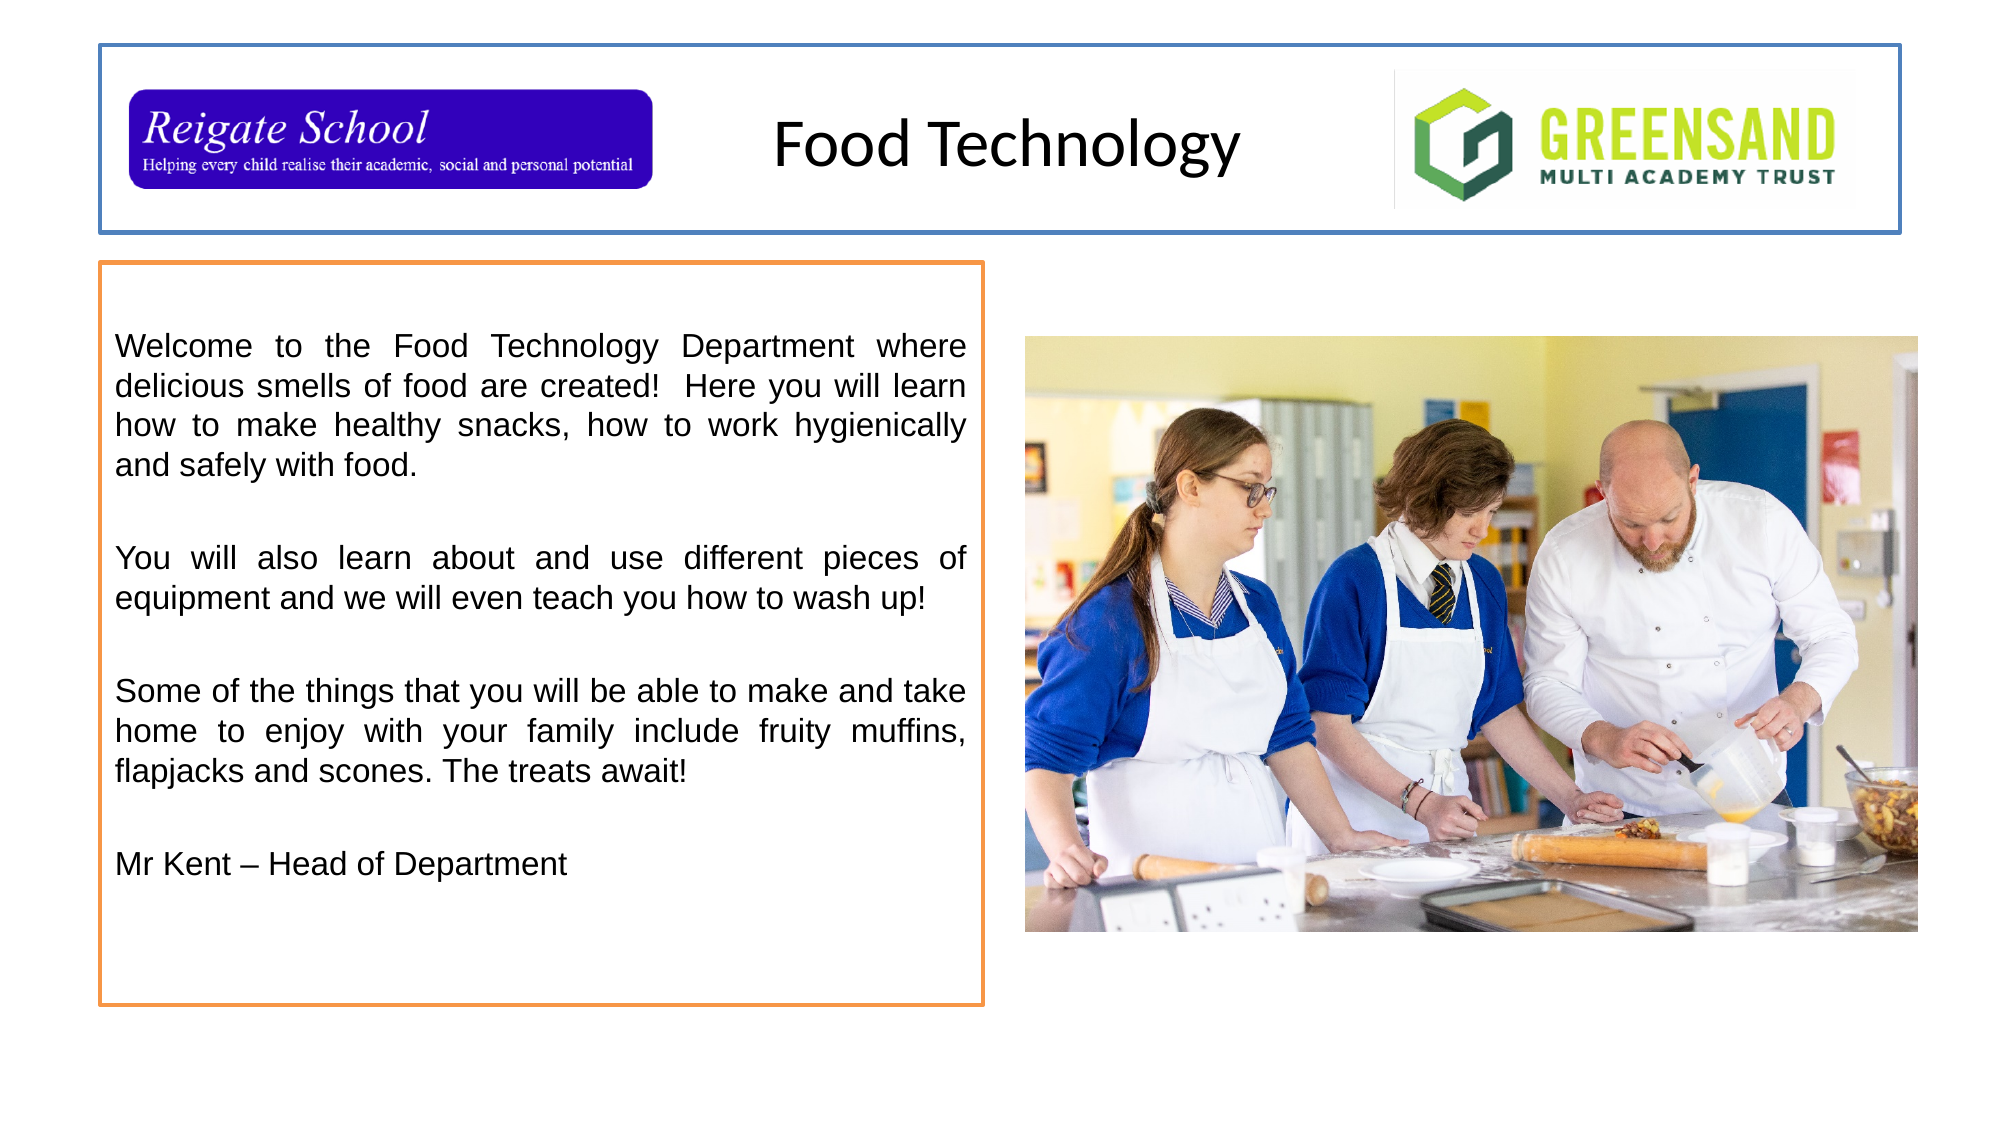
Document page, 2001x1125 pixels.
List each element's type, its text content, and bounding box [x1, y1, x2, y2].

list Welcome to the Food Technology Department where delicious smells of food are created! Here you will learn how to make healthy snacks, how to work hygienically and safely with food. You will also learn about and use different pieces of equipment and we will even teach you how to wash up! Some of the things that you will be able to make and take home to enjoy with your family include fruity muffins, flapjacks and scones. The treats await! Mr Kent – Head of Department [98, 260, 985, 1007]
picture [128, 75, 687, 202]
title Food Technology [98, 43, 1902, 235]
picture [1393, 69, 1856, 209]
picture [1025, 336, 1918, 932]
